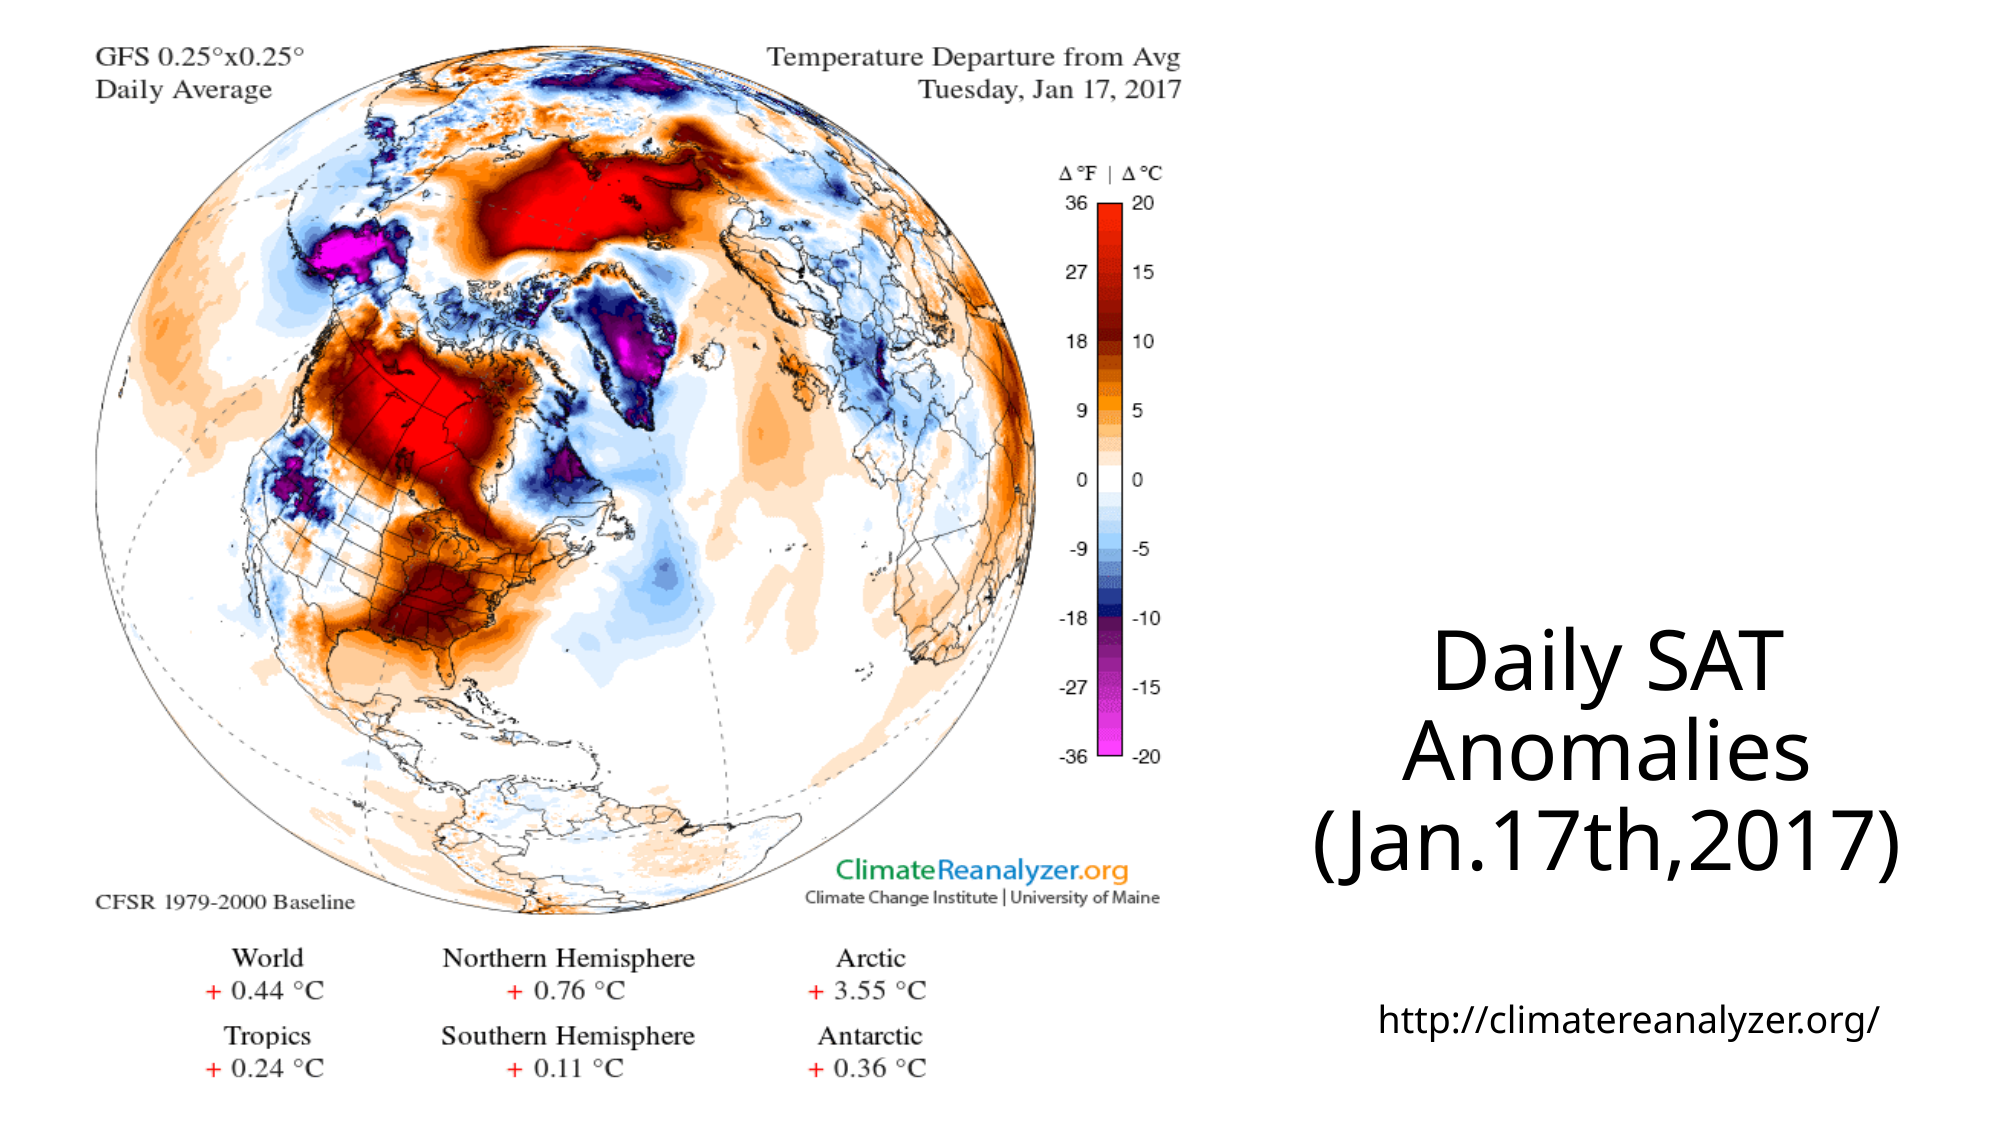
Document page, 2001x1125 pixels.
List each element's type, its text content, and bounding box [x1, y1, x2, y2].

text_box http://climatereanalyzer.org/ [1362, 988, 1896, 1049]
picture [88, 39, 1192, 1090]
title Daily SAT Anomalies (Jan.17th,2017) [1236, 141, 1979, 896]
